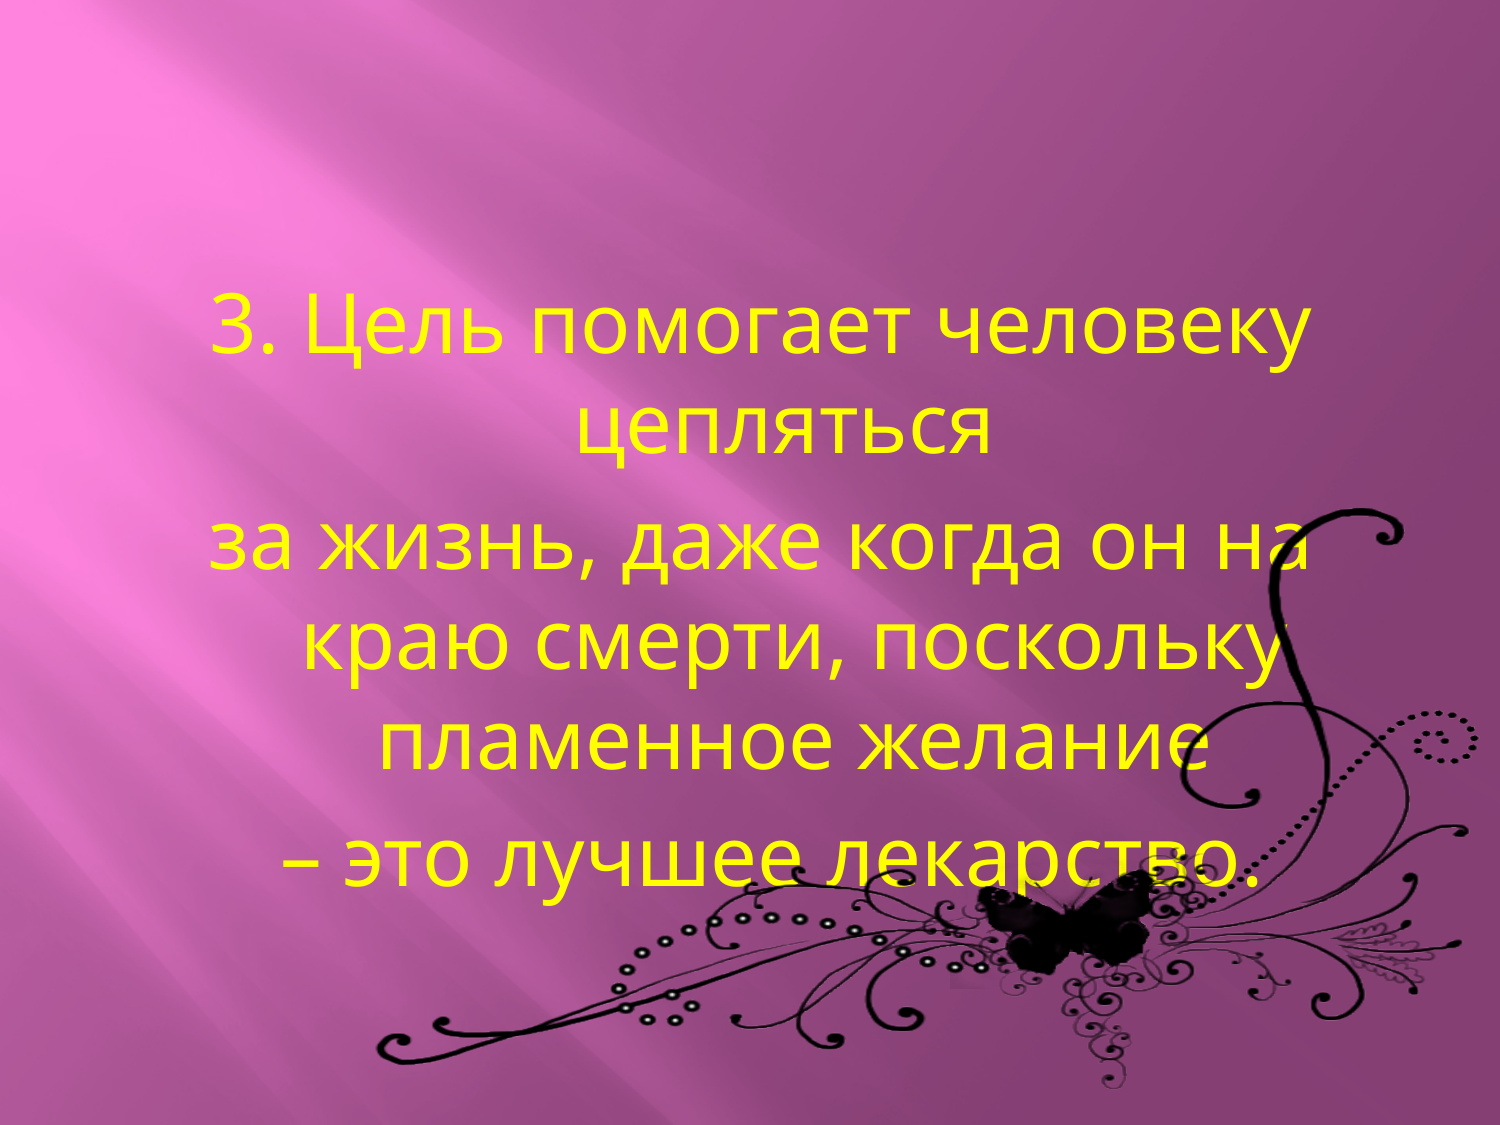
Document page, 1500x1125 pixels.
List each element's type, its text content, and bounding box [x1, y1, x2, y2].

list 3. Цель помогает человеку цепляться за жизнь, даже когда он на краю смерти, поскольку пламенное желание – это лучшее лекарство. [75, 262, 1425, 1035]
picture [339, 445, 1500, 1102]
